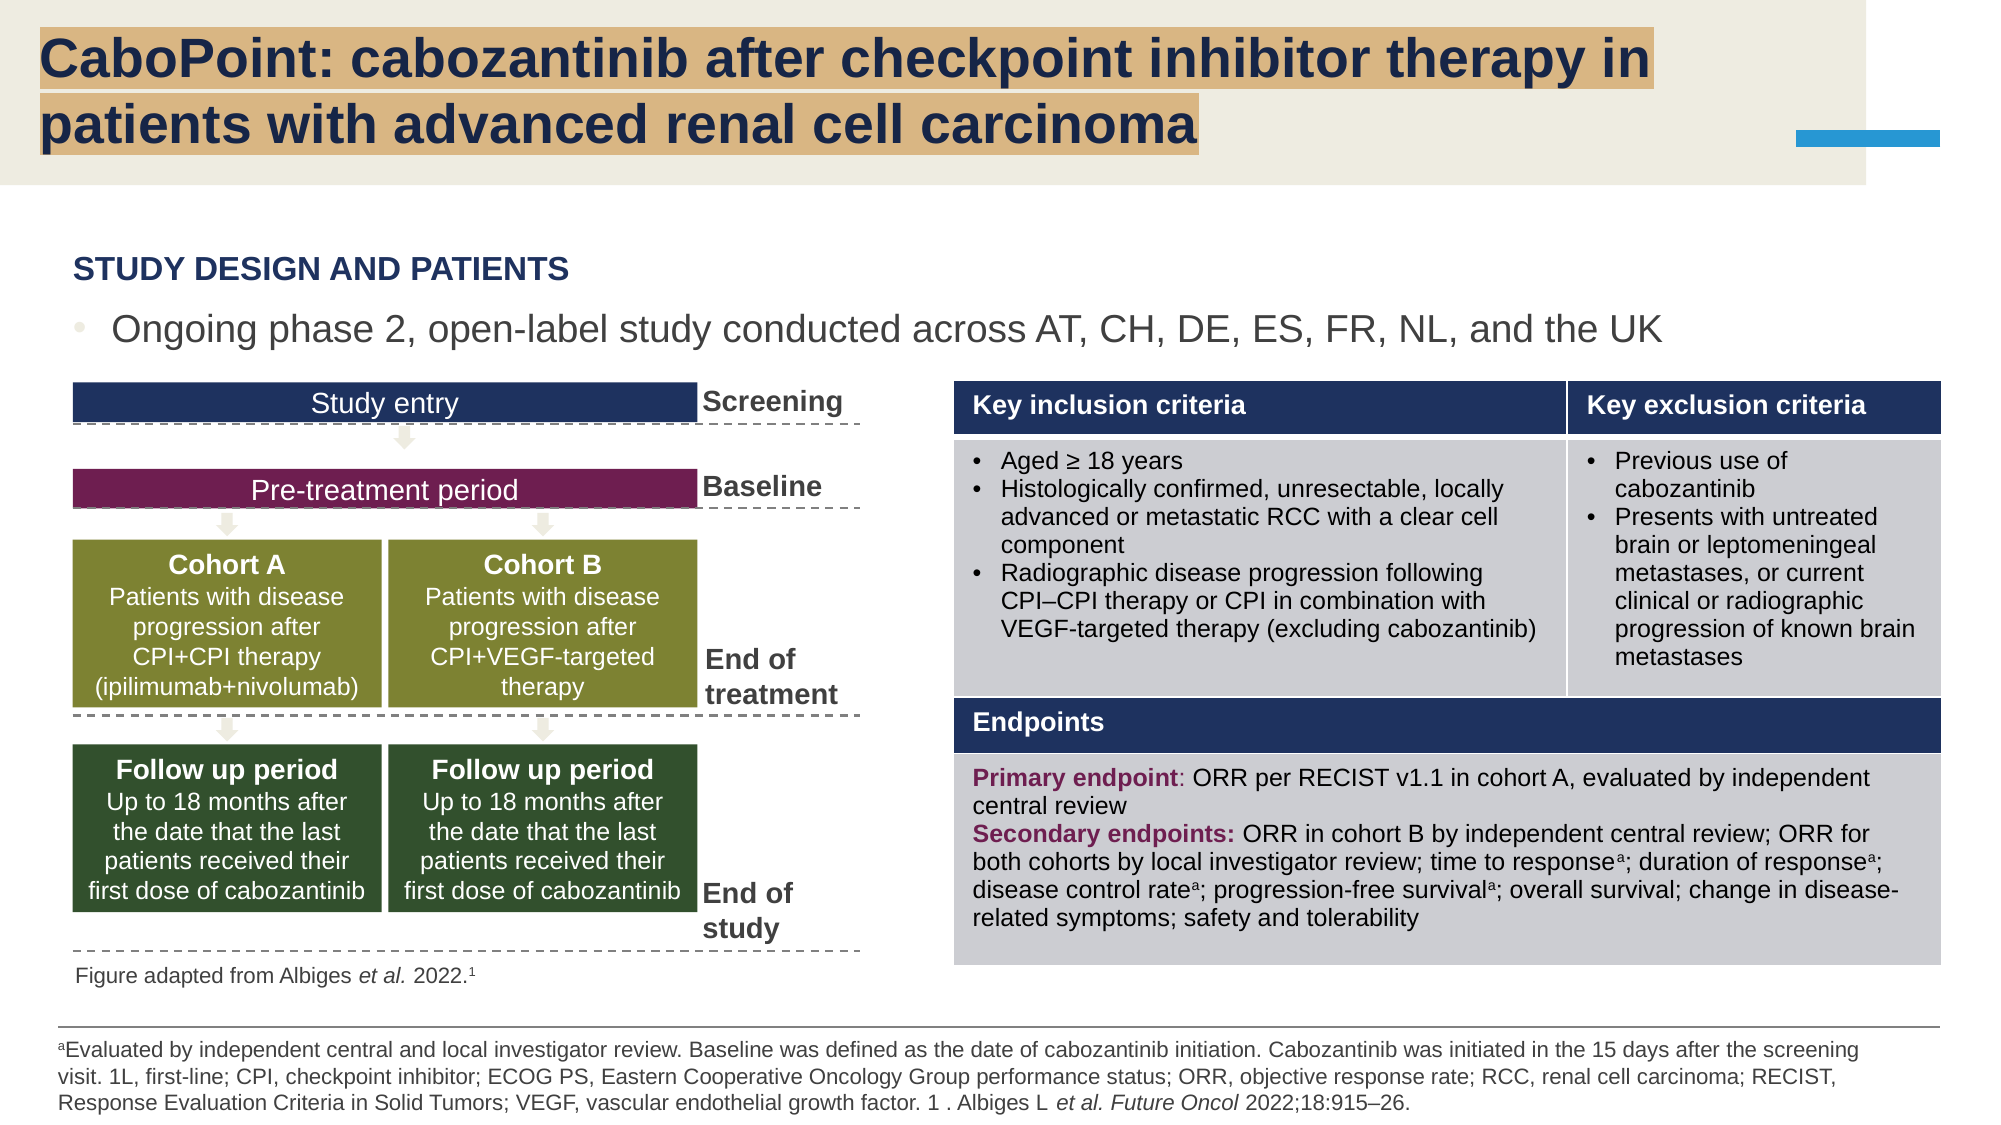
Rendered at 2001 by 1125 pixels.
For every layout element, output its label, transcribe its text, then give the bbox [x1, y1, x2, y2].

table_header Key inclusion criteria [954, 381, 1566, 434]
list aEvaluated by independent central and local investigator review. Baseline was defined as the date of cabozantinib initiation. Cabozantinib was initiated in the 15 days after the screening visit. 1L, first-line; CPI, checkpoint inhibitor; ECOG PS, Eastern Cooperative Oncology Group performance status; ORR, objective response rate; RCC, renal cell carcinoma; RECIST, Response Evaluation Criteria in Solid Tumors; VEGF, vascular endothelial growth factor. 1 . Albiges L et al. Future Oncol 2022;18:915–26. [57, 1027, 1914, 1084]
table_cell Aged ≥ 18 years Histologically confirmed, unresectable, locally advanced or metastatic RCC with a clear cell component Radiographic disease progression following CPI–CPI therapy or CPI in combination with VEGF-targeted therapy (excluding cabozantinib) [954, 440, 1566, 696]
list study design and patients Ongoing phase 2, open-label study conducted across AT, CH, DE, ES, FR, NL, and the UK [58, 239, 1945, 980]
text_box Follow up period Up to 18 months after the date that the last patients received their first dose of cabozantinib [388, 749, 698, 913]
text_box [72, 374, 893, 450]
list CaboPoint: cabozantinib after checkpoint inhibitor therapy in patients with advanced renal cell carcinoma [24, 14, 1881, 93]
table_header Key exclusion criteria [1568, 381, 1941, 434]
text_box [72, 539, 896, 742]
table_cell Primary endpoint: ORR per RECIST v1.1 in cohort A, evaluated by independent central review Secondary endpoints: ORR in cohort B by independent central review; ORR for both cohorts by local investigator review; time to responsea; duration of responsea; disease control ratea; progression-free survivala; overall survival; change in disease-related symptoms; safety and tolerability [954, 754, 1941, 965]
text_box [72, 459, 893, 537]
text_box Figure adapted from Albiges et al. 2022.1 [75, 958, 566, 1010]
table_cell Previous use of cabozantinib Presents with untreated brain or leptomeningeal metastases, or current clinical or radiographic progression of known brain metastases [1568, 440, 1941, 696]
text_box End of study [687, 866, 878, 952]
table_cell Endpoints [954, 698, 1941, 753]
text_box Follow up period Up to 18 months after the date that the last patients received their first dose of cabozantinib [72, 748, 382, 913]
